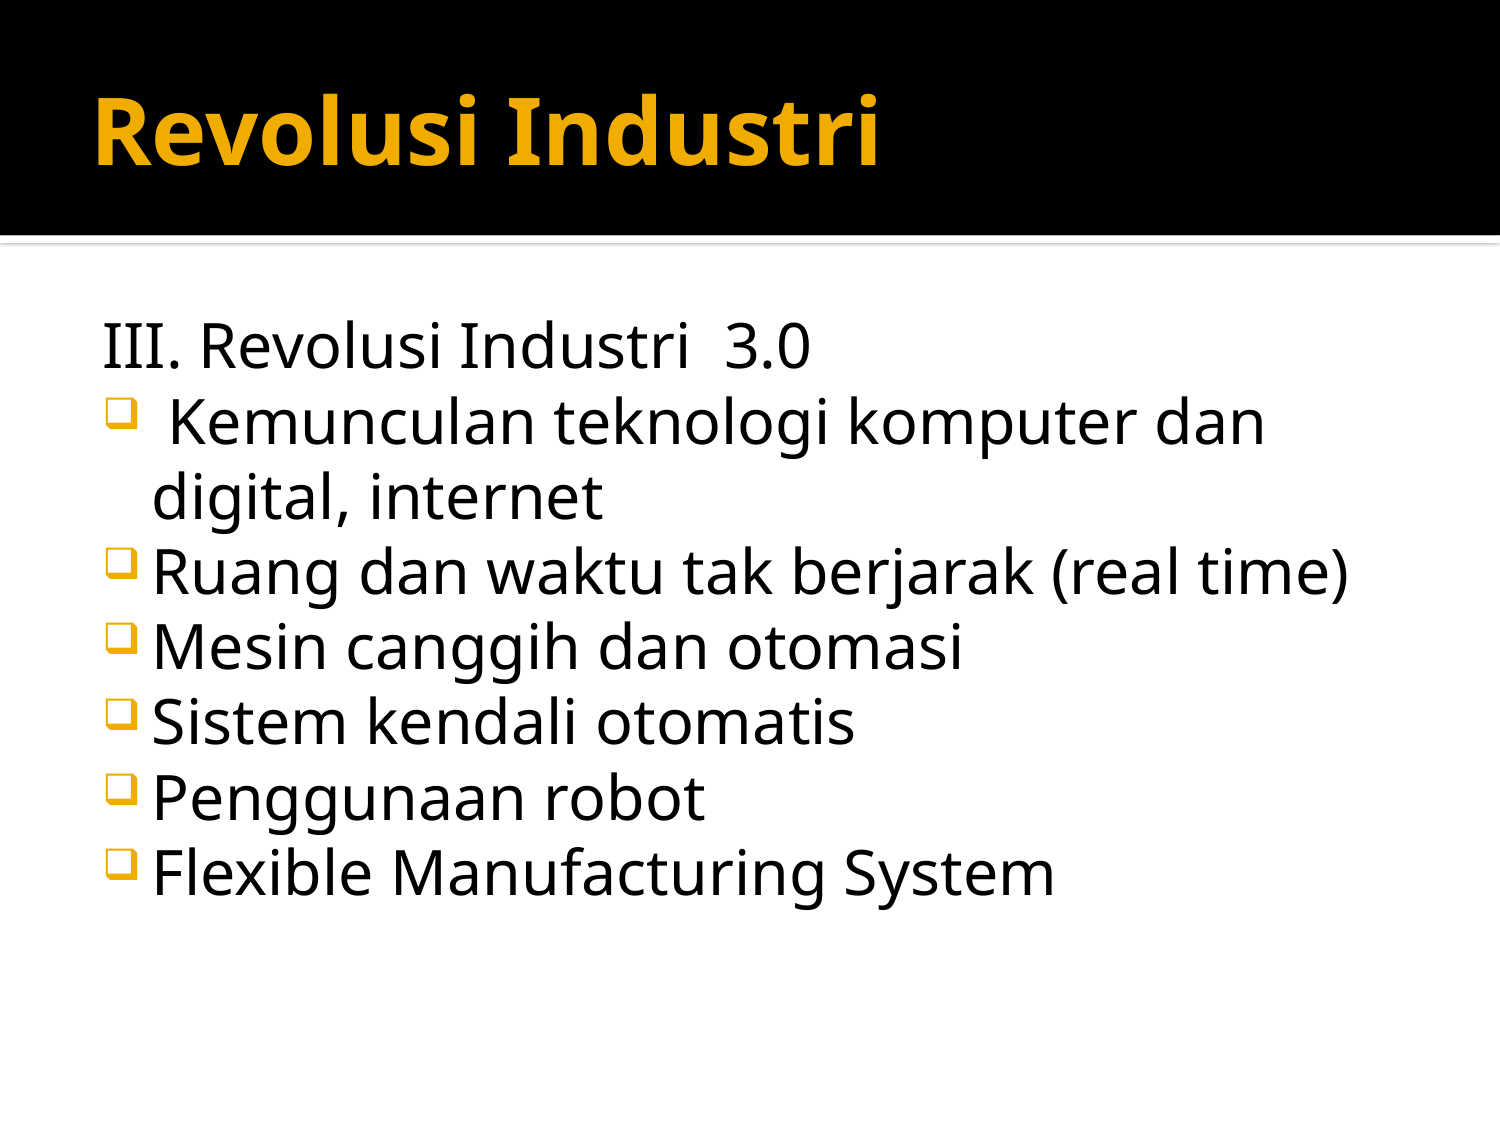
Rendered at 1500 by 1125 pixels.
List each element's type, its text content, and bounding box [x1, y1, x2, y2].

list III. Revolusi Industri 3.0 Kemunculan teknologi komputer dan digital, internet Ruang dan waktu tak berjarak (real time) Mesin canggih dan otomasi Sistem kendali otomatis Penggunaan robot Flexible Manufacturing System [75, 291, 1388, 988]
title Revolusi Industri [75, 25, 1425, 231]
